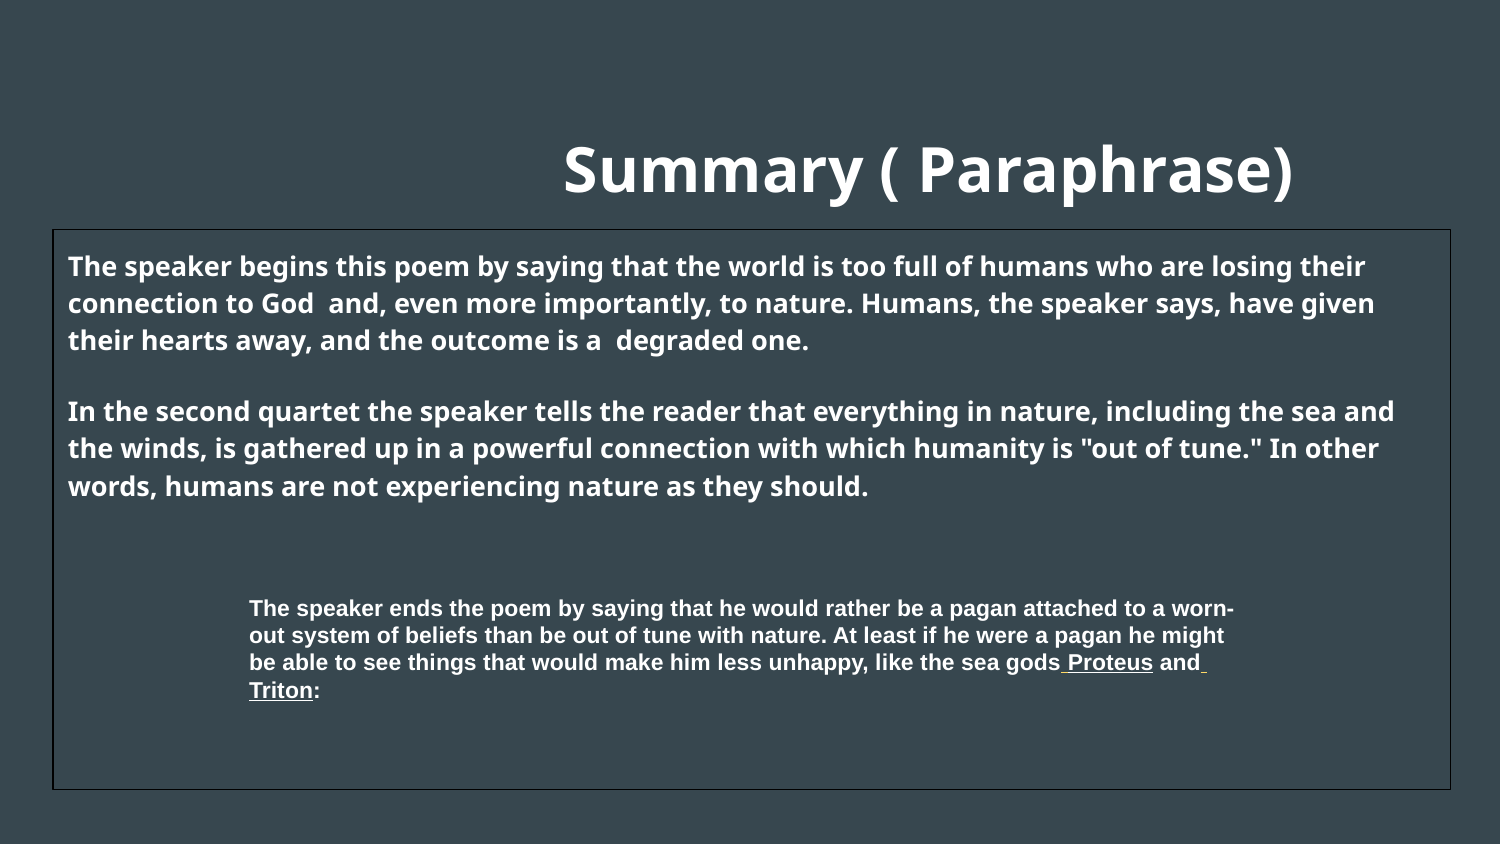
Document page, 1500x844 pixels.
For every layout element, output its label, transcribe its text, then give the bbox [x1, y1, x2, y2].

title Summary ( Paraphrase) [77, 114, 1427, 229]
list The speaker begins this poem by saying that the world is too full of humans who are losing their connection to God and, even more importantly, to nature. Humans, the speaker says, have given their hearts away, and the outcome is a degraded one. In the second quartet the speaker tells the reader that everything in nature, including the sea and the winds, is gathered up in a powerful connection with which humanity is "out of tune." In other words, humans are not experiencing nature as they should. [52, 229, 1451, 790]
